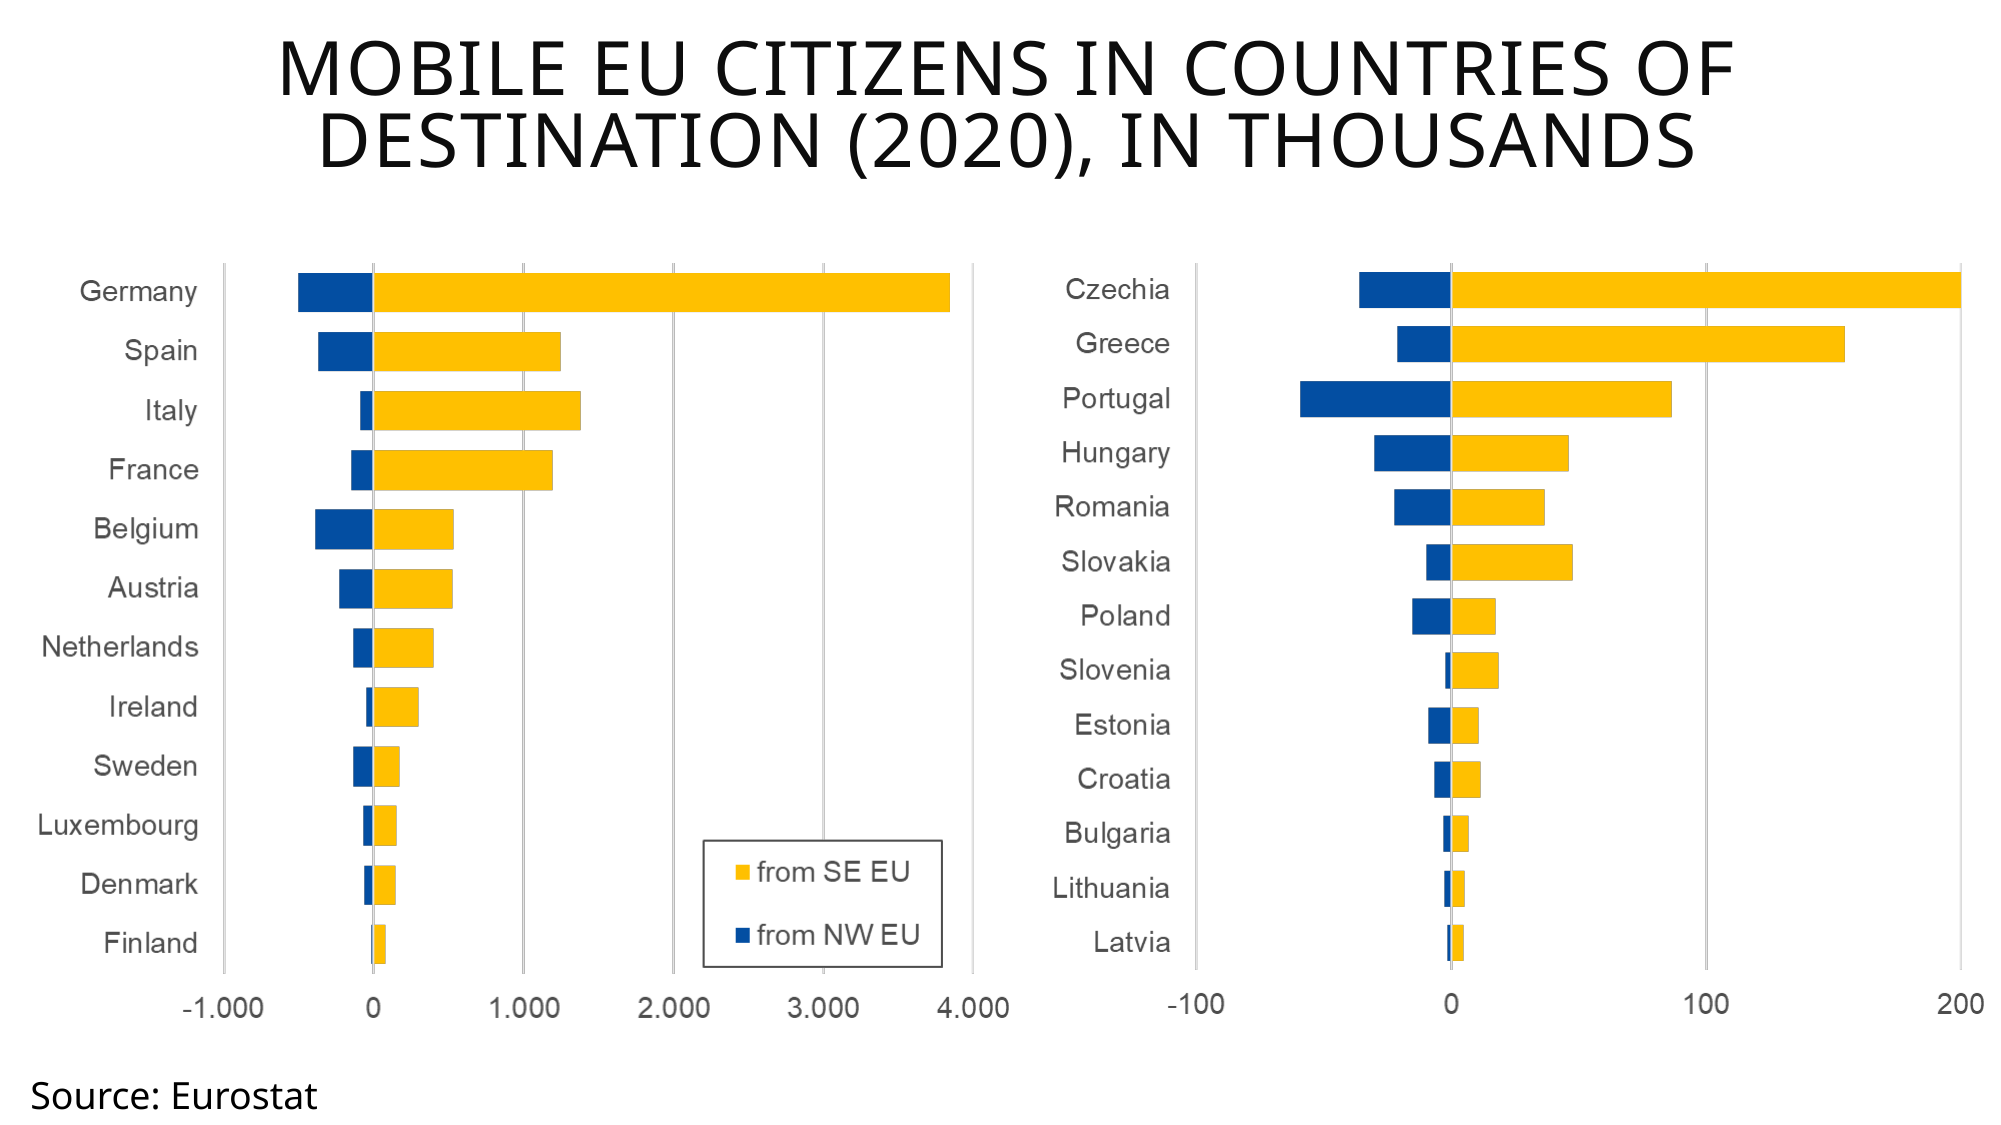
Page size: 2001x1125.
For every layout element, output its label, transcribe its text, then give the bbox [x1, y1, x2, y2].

text_box Source: Eurostat [15, 1064, 563, 1125]
picture [1049, 262, 2000, 1025]
picture [33, 262, 1022, 1031]
title Mobile EU citizens in countries of destination (2020), in thousands [15, 4, 2000, 216]
